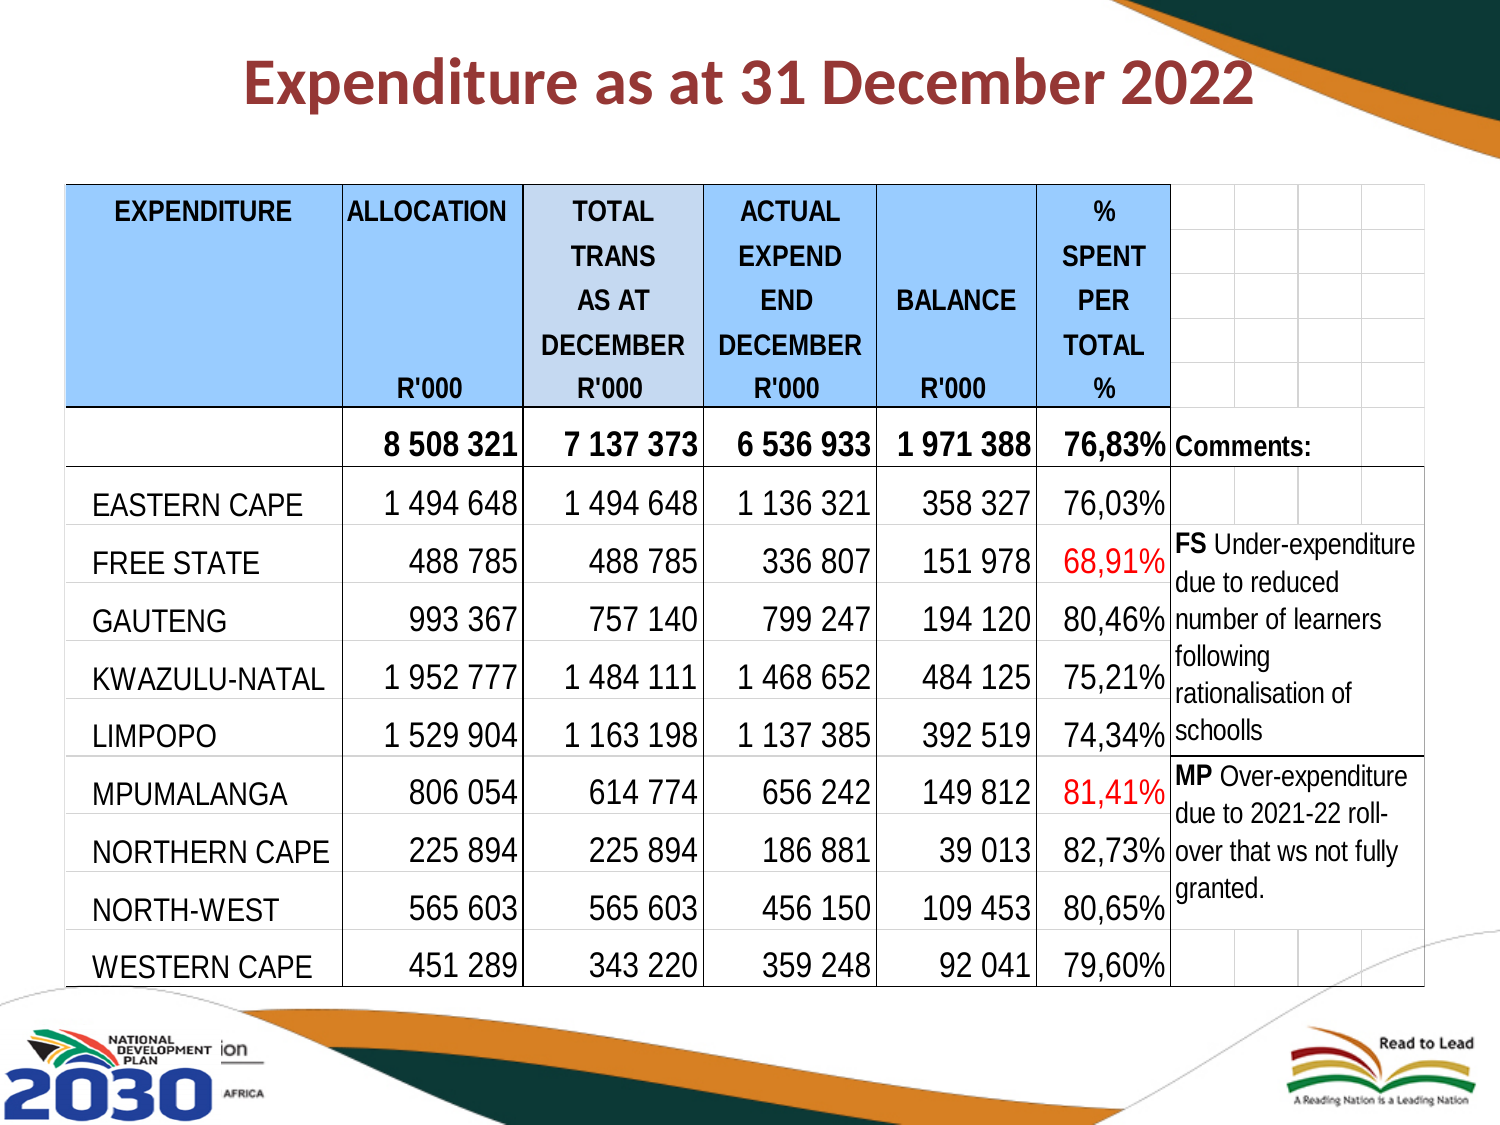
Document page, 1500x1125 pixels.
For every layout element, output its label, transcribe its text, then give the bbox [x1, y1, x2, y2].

title Expenditure as at 31 December 2022 [75, 36, 1425, 140]
picture [0, 0, 1500, 1125]
